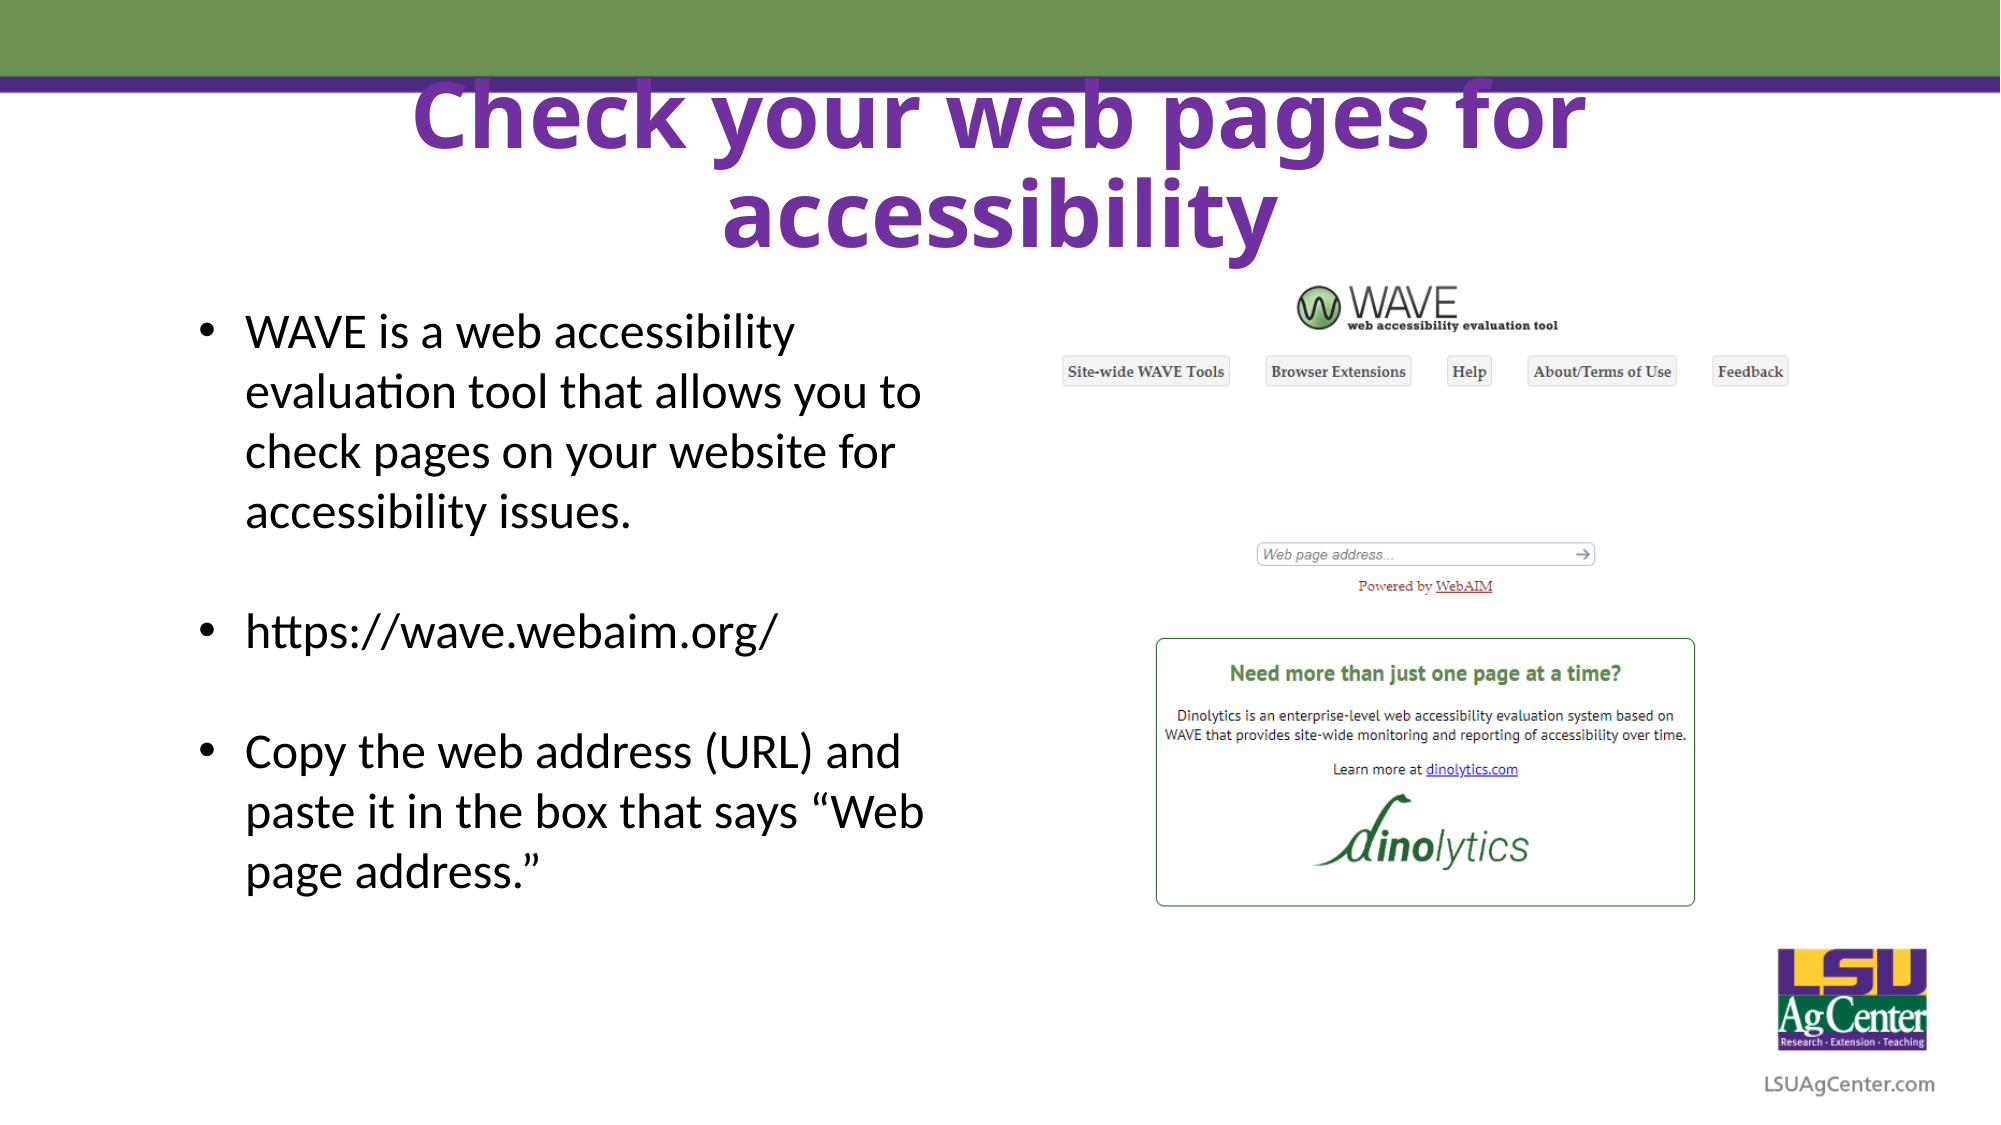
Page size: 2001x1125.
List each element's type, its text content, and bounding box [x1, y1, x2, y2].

text_box WAVE is a web accessibility evaluation tool that allows you to check pages on your website for accessibility issues. https://wave.webaim.org/ Copy the web address (URL) and paste it in the box that says “Web page address.” [183, 291, 944, 907]
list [1056, 277, 1794, 913]
picture [0, 0, 2000, 1125]
title Check your web pages for accessibility [137, 59, 1863, 278]
